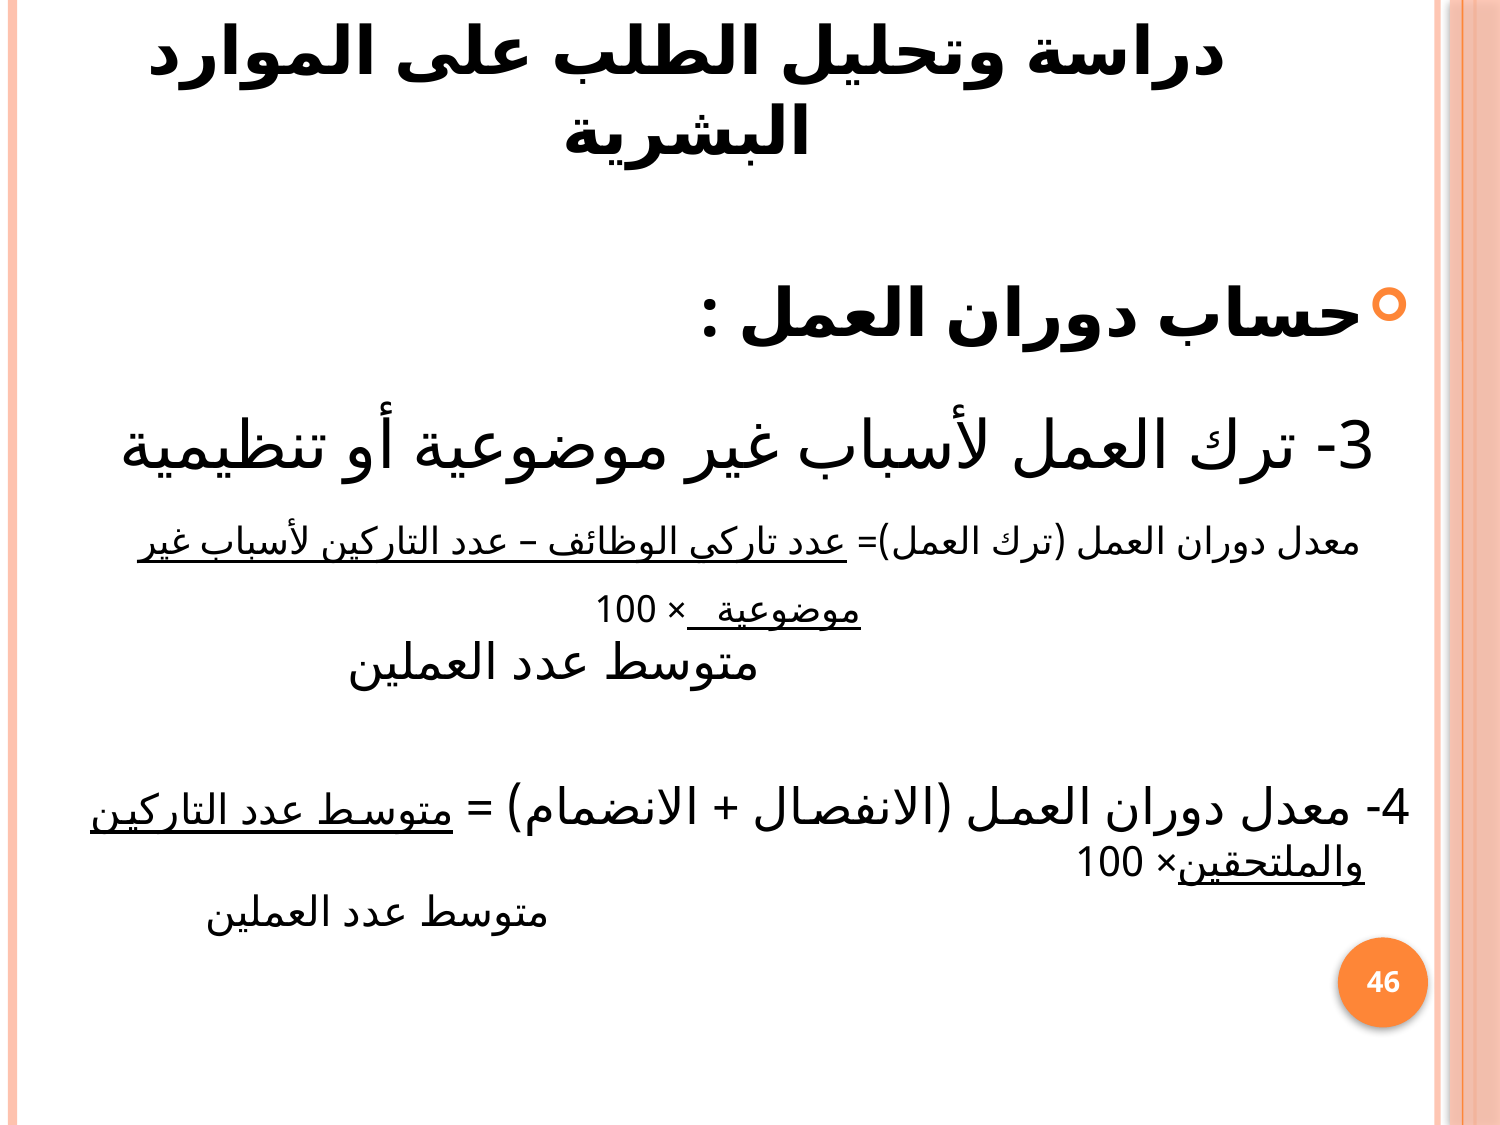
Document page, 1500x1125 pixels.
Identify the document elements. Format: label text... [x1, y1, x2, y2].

title دراسة وتحليل الطلب على الموارد البشرية [75, 45, 1300, 175]
slide_number 46 [1333, 940, 1434, 1027]
list حساب دوران العمل : 3- ترك العمل لأسباب غير موضوعية أو تنظيمية معدل دوران العمل (ترك العمل)= عدد تاركي الوظائف – عدد التاركين لأسباب غير موضوعية × 100 متوسط عدد العملين 4- معدل دوران العمل (الانفصال + الانضمام) = متوسط عدد التاركين والملتحقين× 100 متوسط عدد العملين [75, 262, 1425, 1062]
